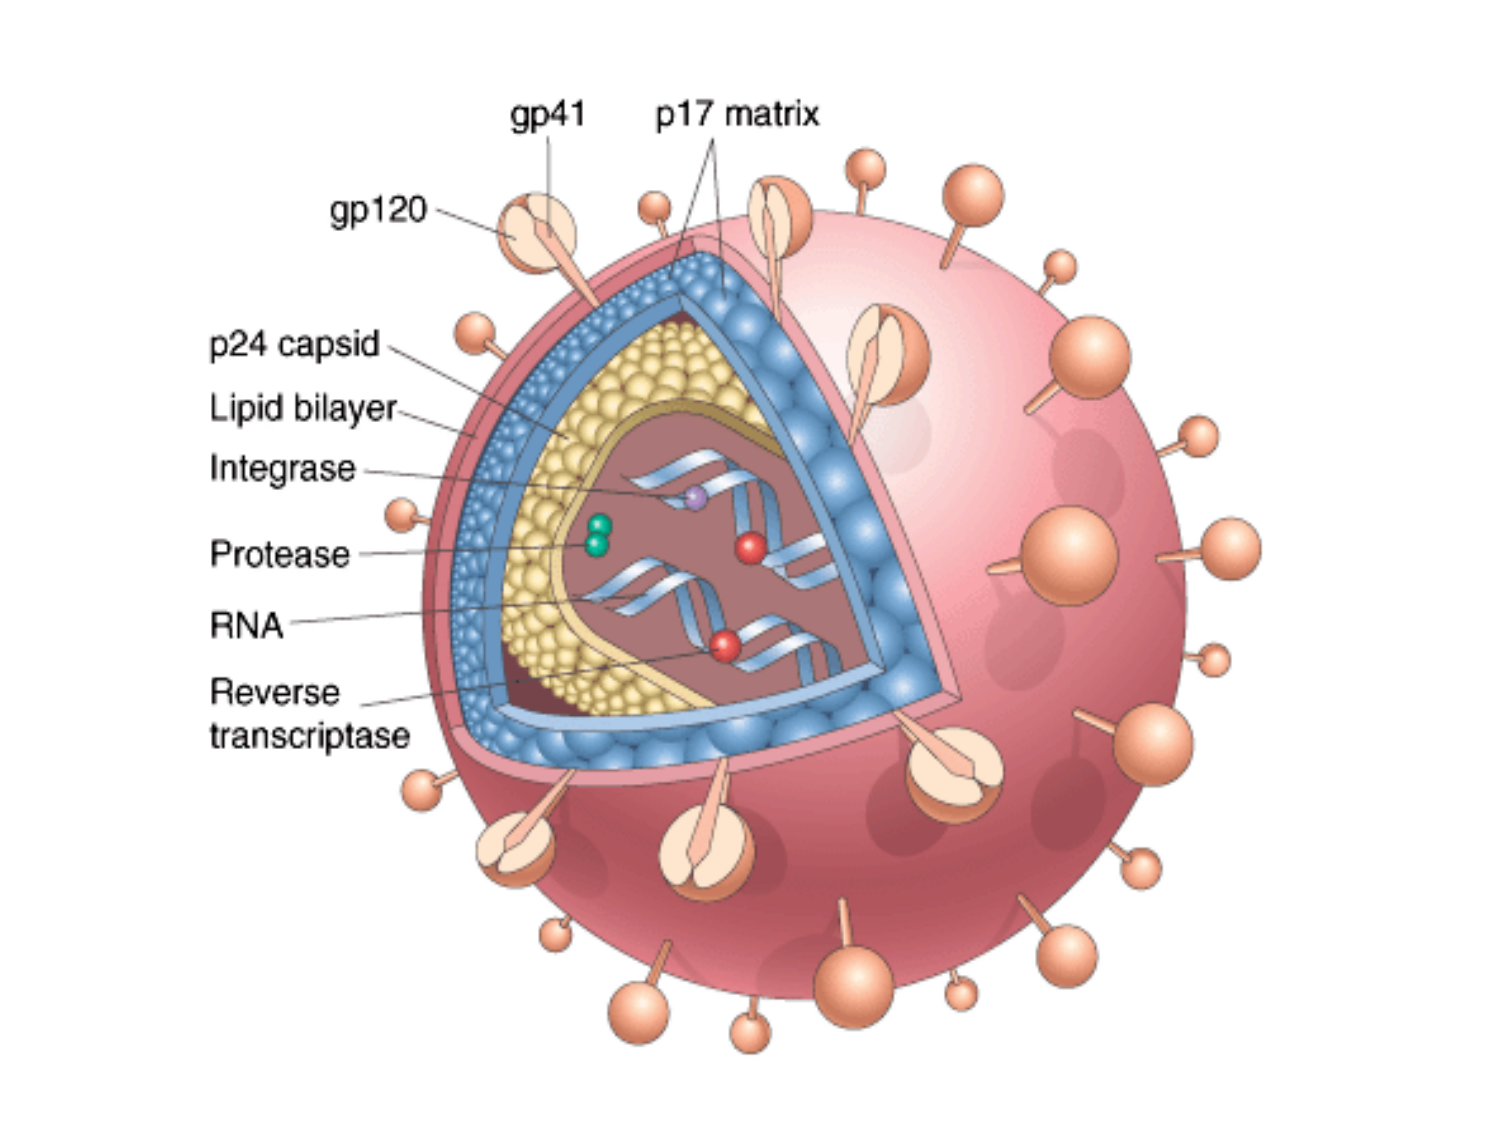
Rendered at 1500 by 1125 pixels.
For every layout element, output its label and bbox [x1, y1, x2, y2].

picture [199, 87, 1276, 1063]
